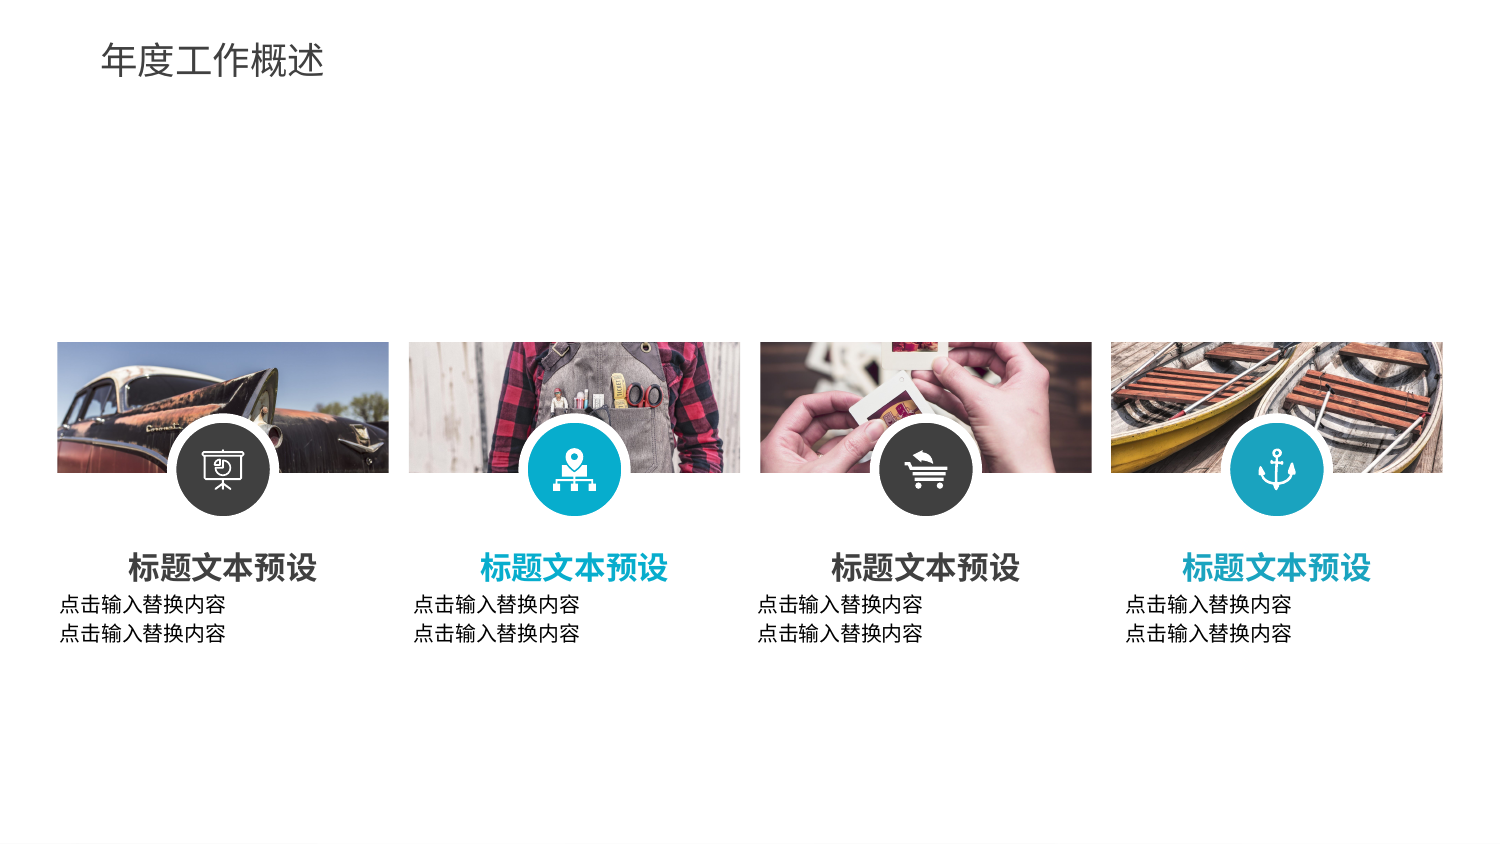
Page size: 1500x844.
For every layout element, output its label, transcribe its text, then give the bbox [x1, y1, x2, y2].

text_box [171, 417, 275, 522]
text_box 年度工作概述 [100, 28, 450, 91]
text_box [1125, 544, 1429, 647]
text_box [55, 340, 391, 474]
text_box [1225, 417, 1329, 522]
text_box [874, 417, 978, 522]
text_box [1109, 340, 1445, 474]
text_box [407, 340, 742, 474]
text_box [522, 417, 627, 522]
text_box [413, 544, 736, 647]
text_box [757, 544, 1095, 647]
text_box [758, 340, 1094, 474]
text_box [59, 544, 387, 647]
